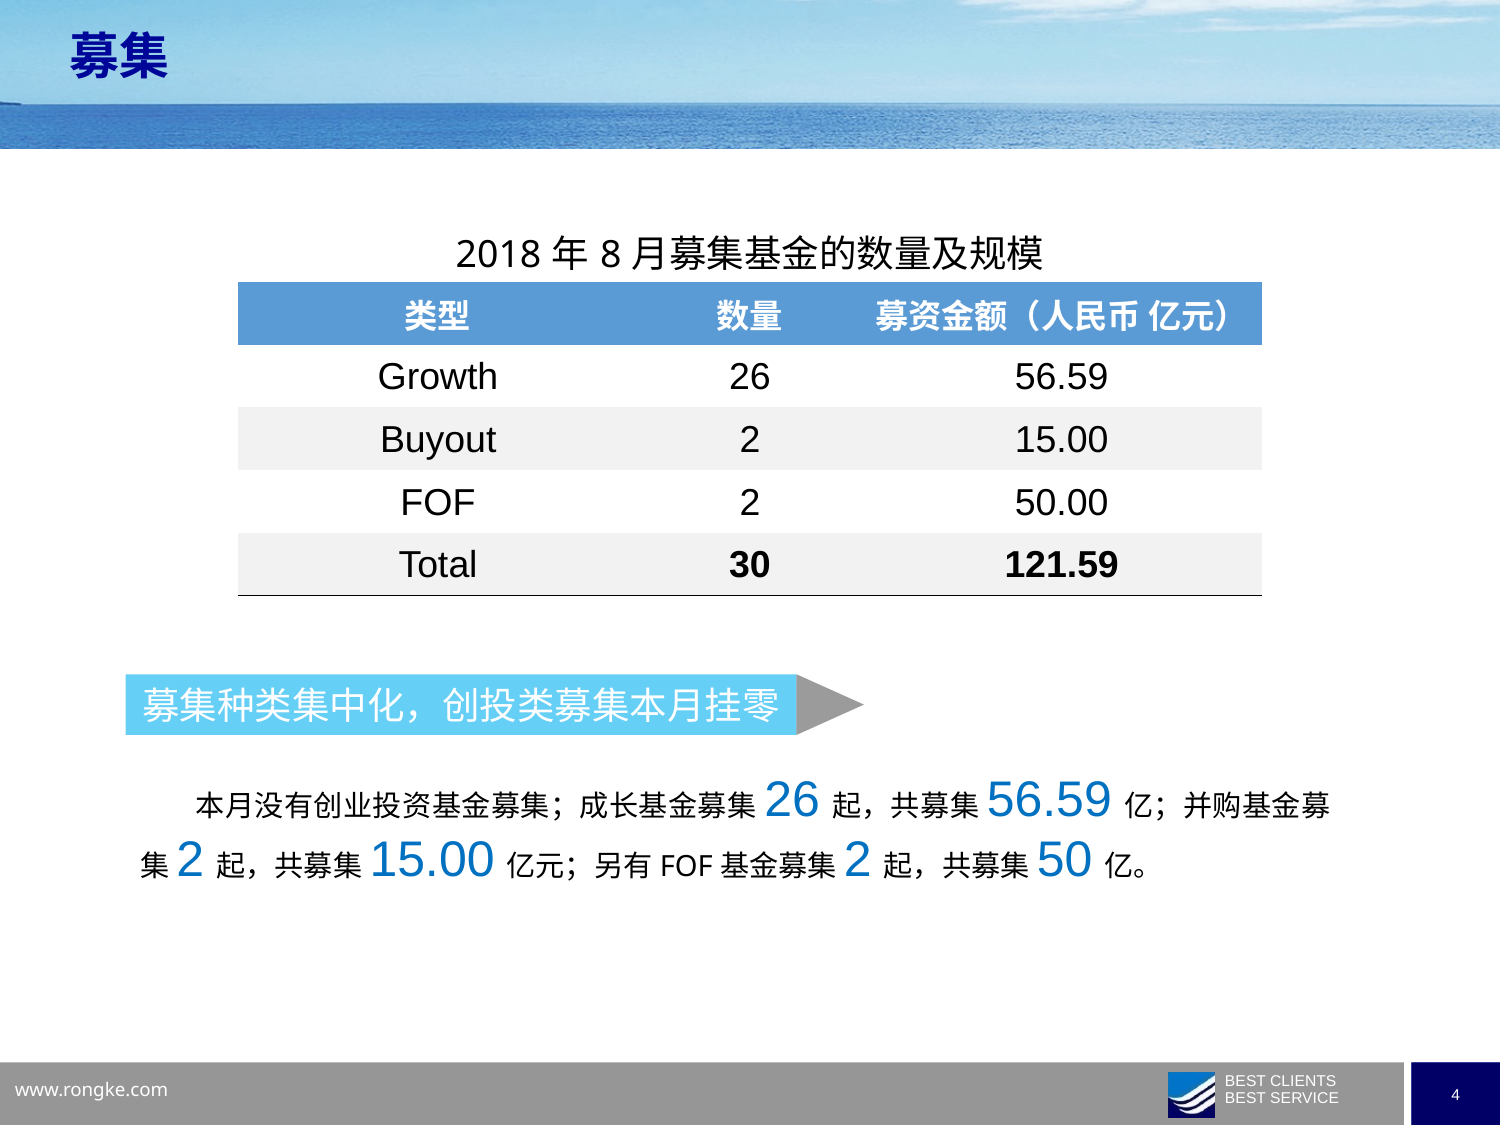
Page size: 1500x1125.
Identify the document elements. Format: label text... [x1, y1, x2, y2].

table_cell 26 [639, 345, 861, 407]
table_cell 类型 [238, 282, 639, 345]
table_cell 30 [639, 533, 861, 595]
table_cell 15.00 [861, 407, 1262, 470]
table_header 2018年8月募集基金的数量及规模 [238, 219, 1262, 282]
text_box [125, 674, 864, 735]
picture [0, 0, 1500, 149]
table_cell Growth [238, 345, 639, 407]
table_cell Buyout [238, 407, 639, 470]
table_cell 2 [639, 470, 861, 533]
table_cell FOF [238, 470, 639, 533]
table_cell 121.59 [861, 533, 1262, 595]
text_box 募集 [54, 23, 1405, 128]
table_cell 2 [639, 407, 861, 470]
picture [1168, 1072, 1215, 1118]
table_cell 募资金额（人民币 亿元） [861, 282, 1262, 345]
table_cell 数量 [639, 282, 861, 345]
table_cell 50.00 [861, 470, 1262, 533]
table_cell Total [238, 533, 639, 595]
text_box 本月没有创业投资基金募集；成长基金募集26起，共募集56.59亿；并购基金募集2起，共募集15.00亿元；另有FOF基金募集2起，共募集50亿。 [125, 758, 1346, 894]
table_cell 56.59 [861, 345, 1262, 407]
